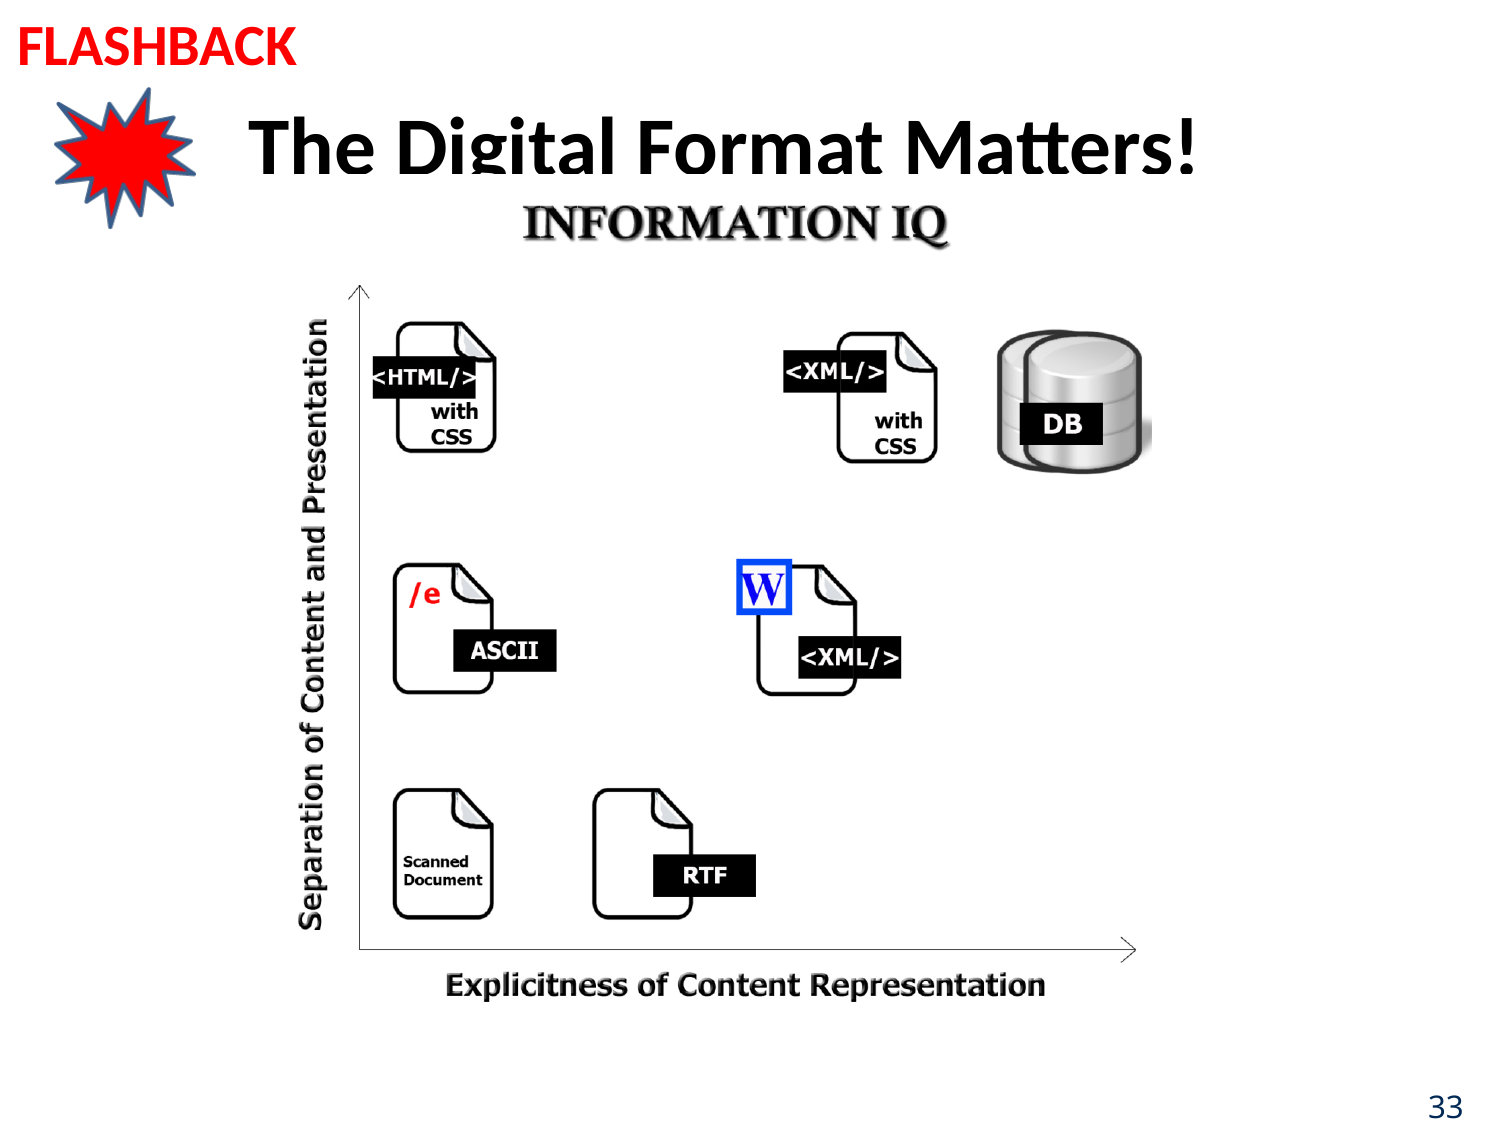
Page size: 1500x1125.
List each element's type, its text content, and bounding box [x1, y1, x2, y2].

text_box 33 [1438, 1081, 1454, 1119]
picture [54, 87, 1246, 1076]
title The Digital Format Matters! [50, 50, 1400, 246]
text_box FLASHBACK [2, 0, 312, 85]
